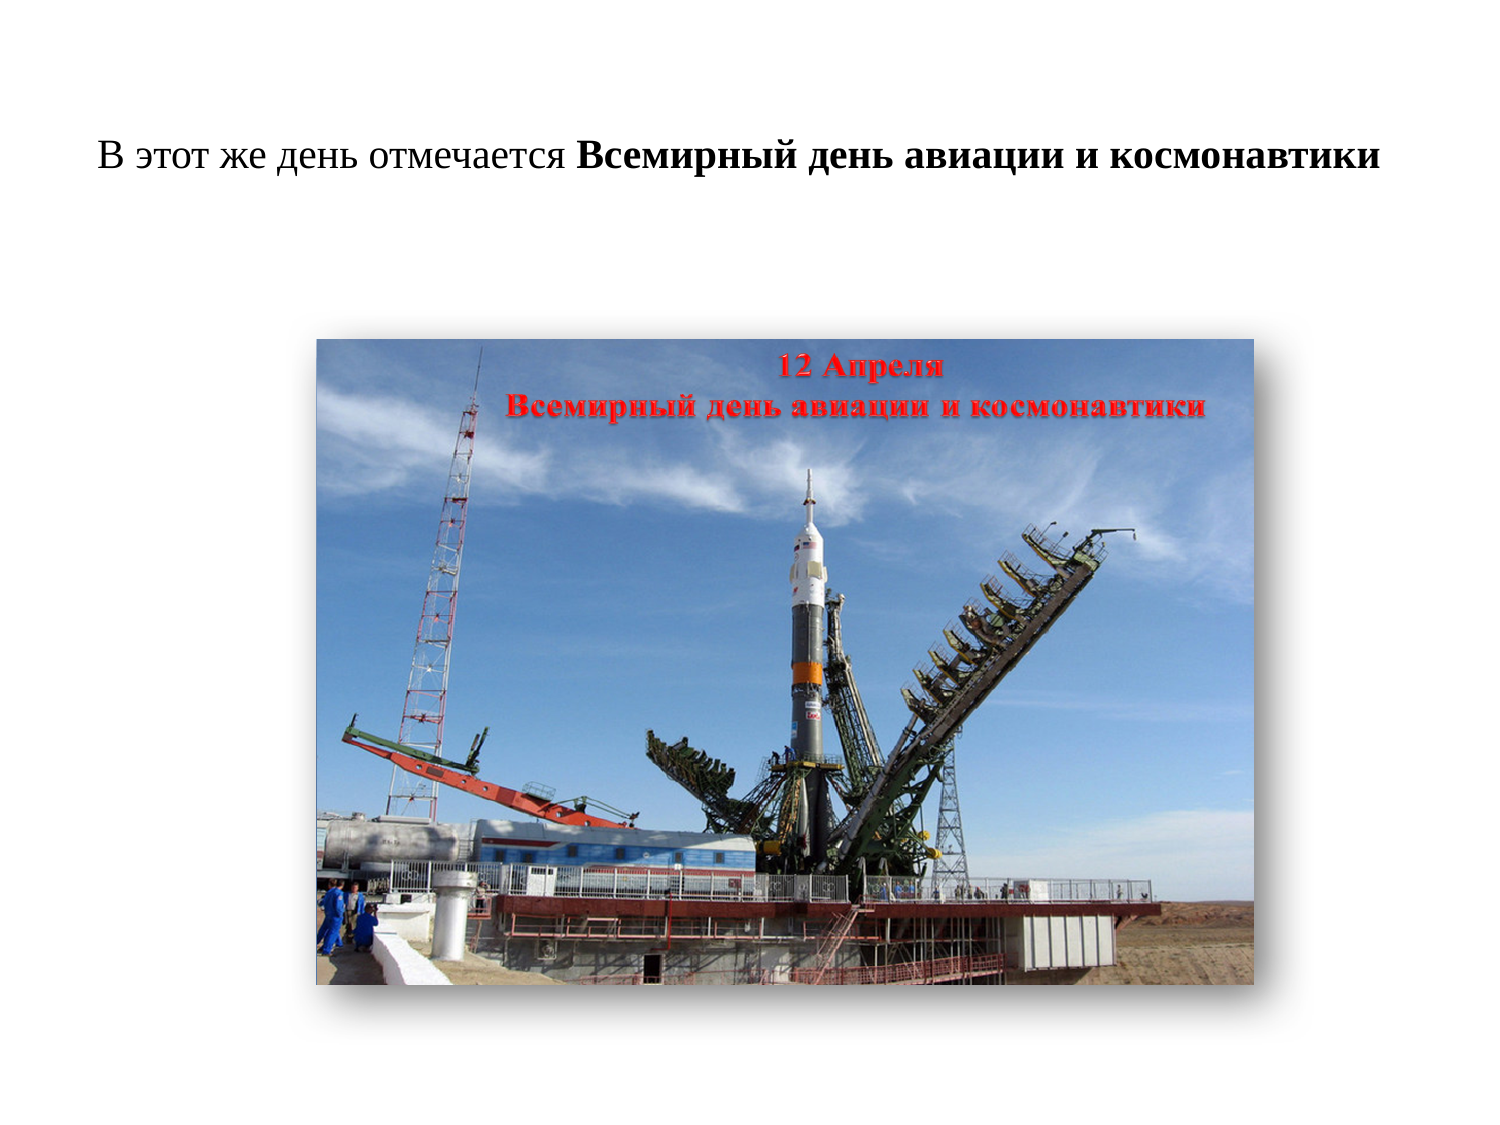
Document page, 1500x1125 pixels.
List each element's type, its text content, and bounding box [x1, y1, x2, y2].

title В этот же день отмечается Всемирный день авиации и космонавтики [82, 58, 1465, 247]
picture [316, 339, 1255, 985]
